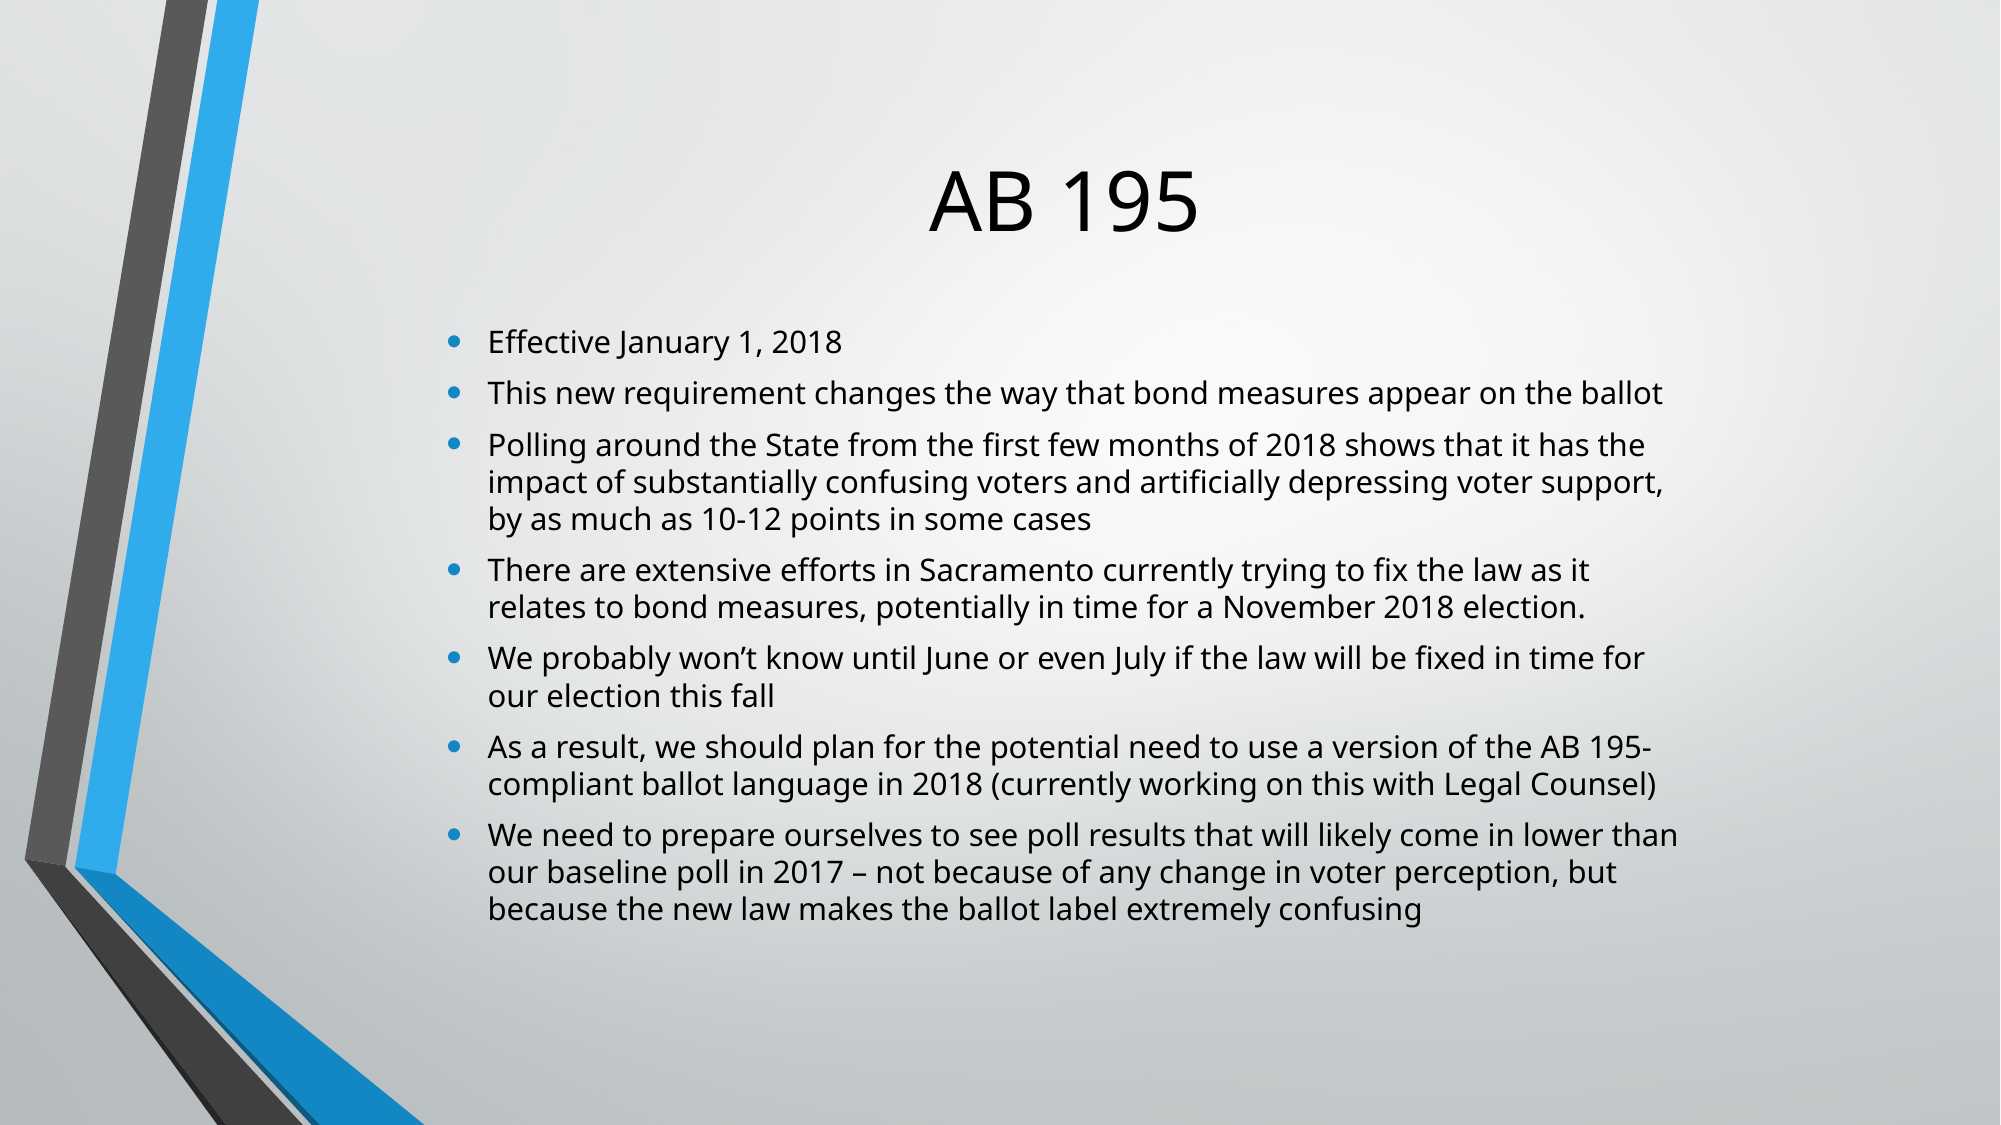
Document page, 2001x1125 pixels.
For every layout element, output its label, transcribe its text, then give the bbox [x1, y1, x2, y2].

list Effective January 1, 2018 This new requirement changes the way that bond measures appear on the ballot Polling around the State from the first few months of 2018 shows that it has the impact of substantially confusing voters and artificially depressing voter support, by as much as 10-12 points in some cases There are extensive efforts in Sacramento currently trying to fix the law as it relates to bond measures, potentially in time for a November 2018 election. We probably won’t know until June or even July if the law will be fixed in time for our election this fall As a result, we should plan for the potential need to use a version of the AB 195-compliant ballot language in 2018 (currently working on this with Legal Counsel) We need to prepare ourselves to see poll results that will likely come in lower than our baseline poll in 2017 – not because of any change in voter perception, but because the new law makes the ballot label extremely confusing [431, 311, 1700, 990]
title AB 195 [243, 112, 1887, 284]
